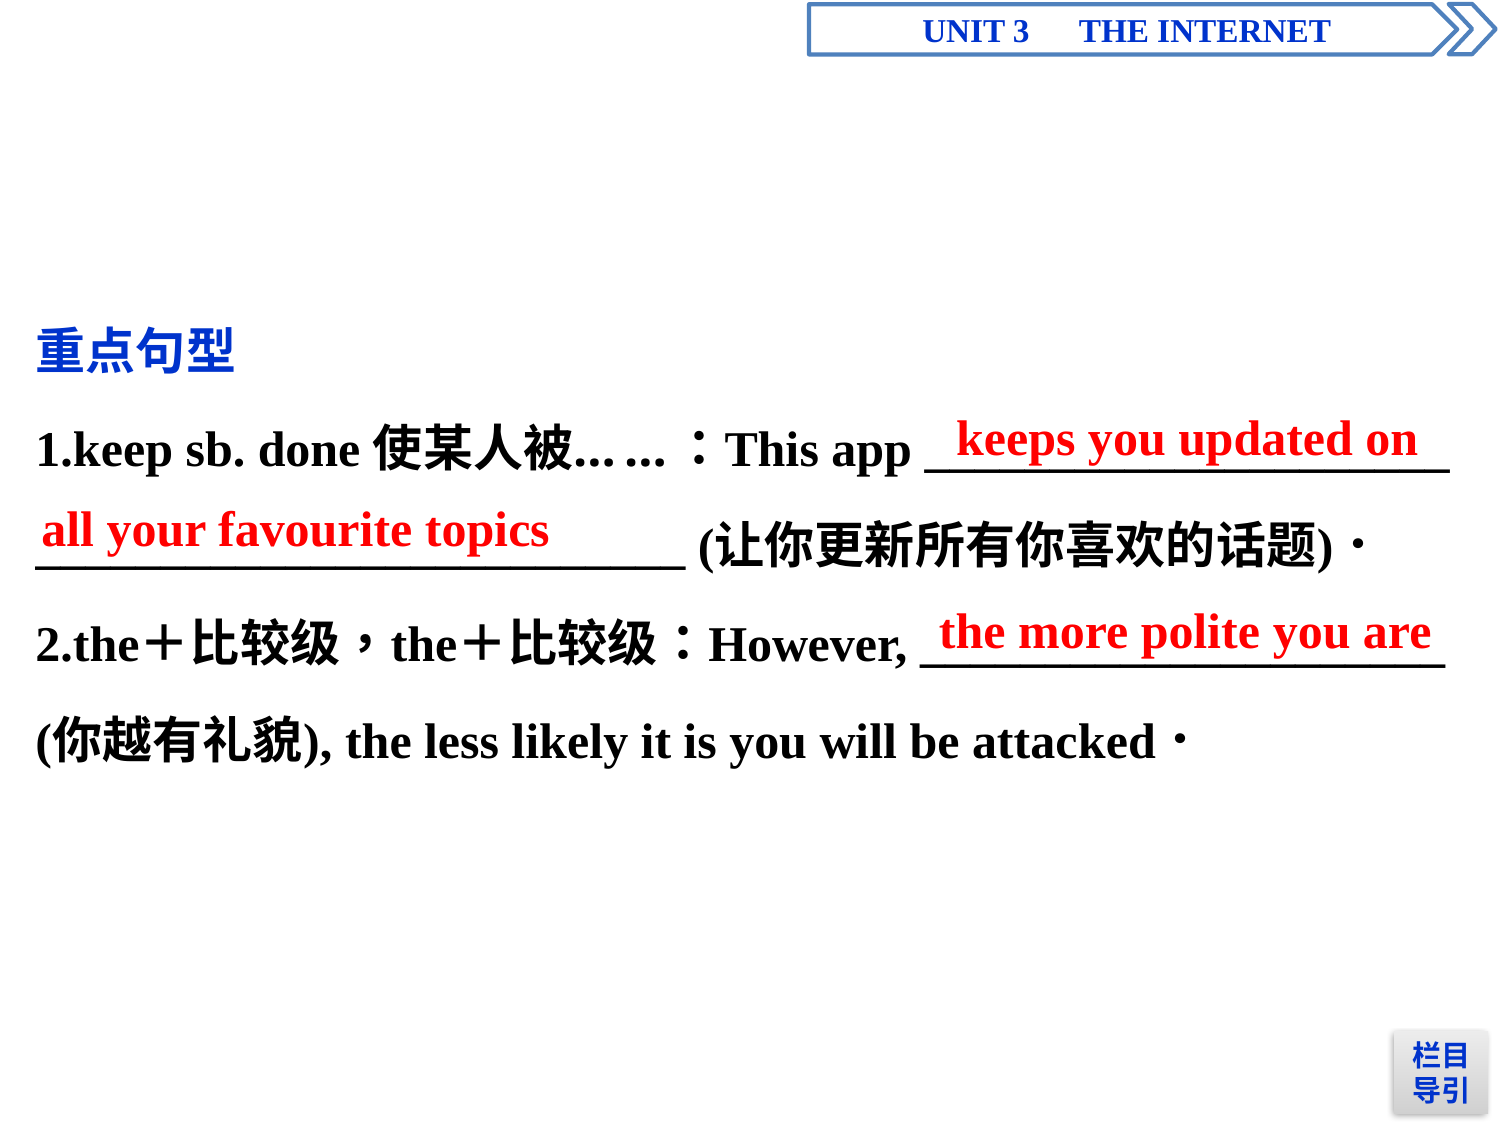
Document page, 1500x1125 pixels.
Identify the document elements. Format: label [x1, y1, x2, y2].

text_box [35, 318, 1466, 413]
text_box [40, 408, 1471, 561]
text_box [35, 561, 1466, 806]
text_box [938, 597, 1500, 664]
